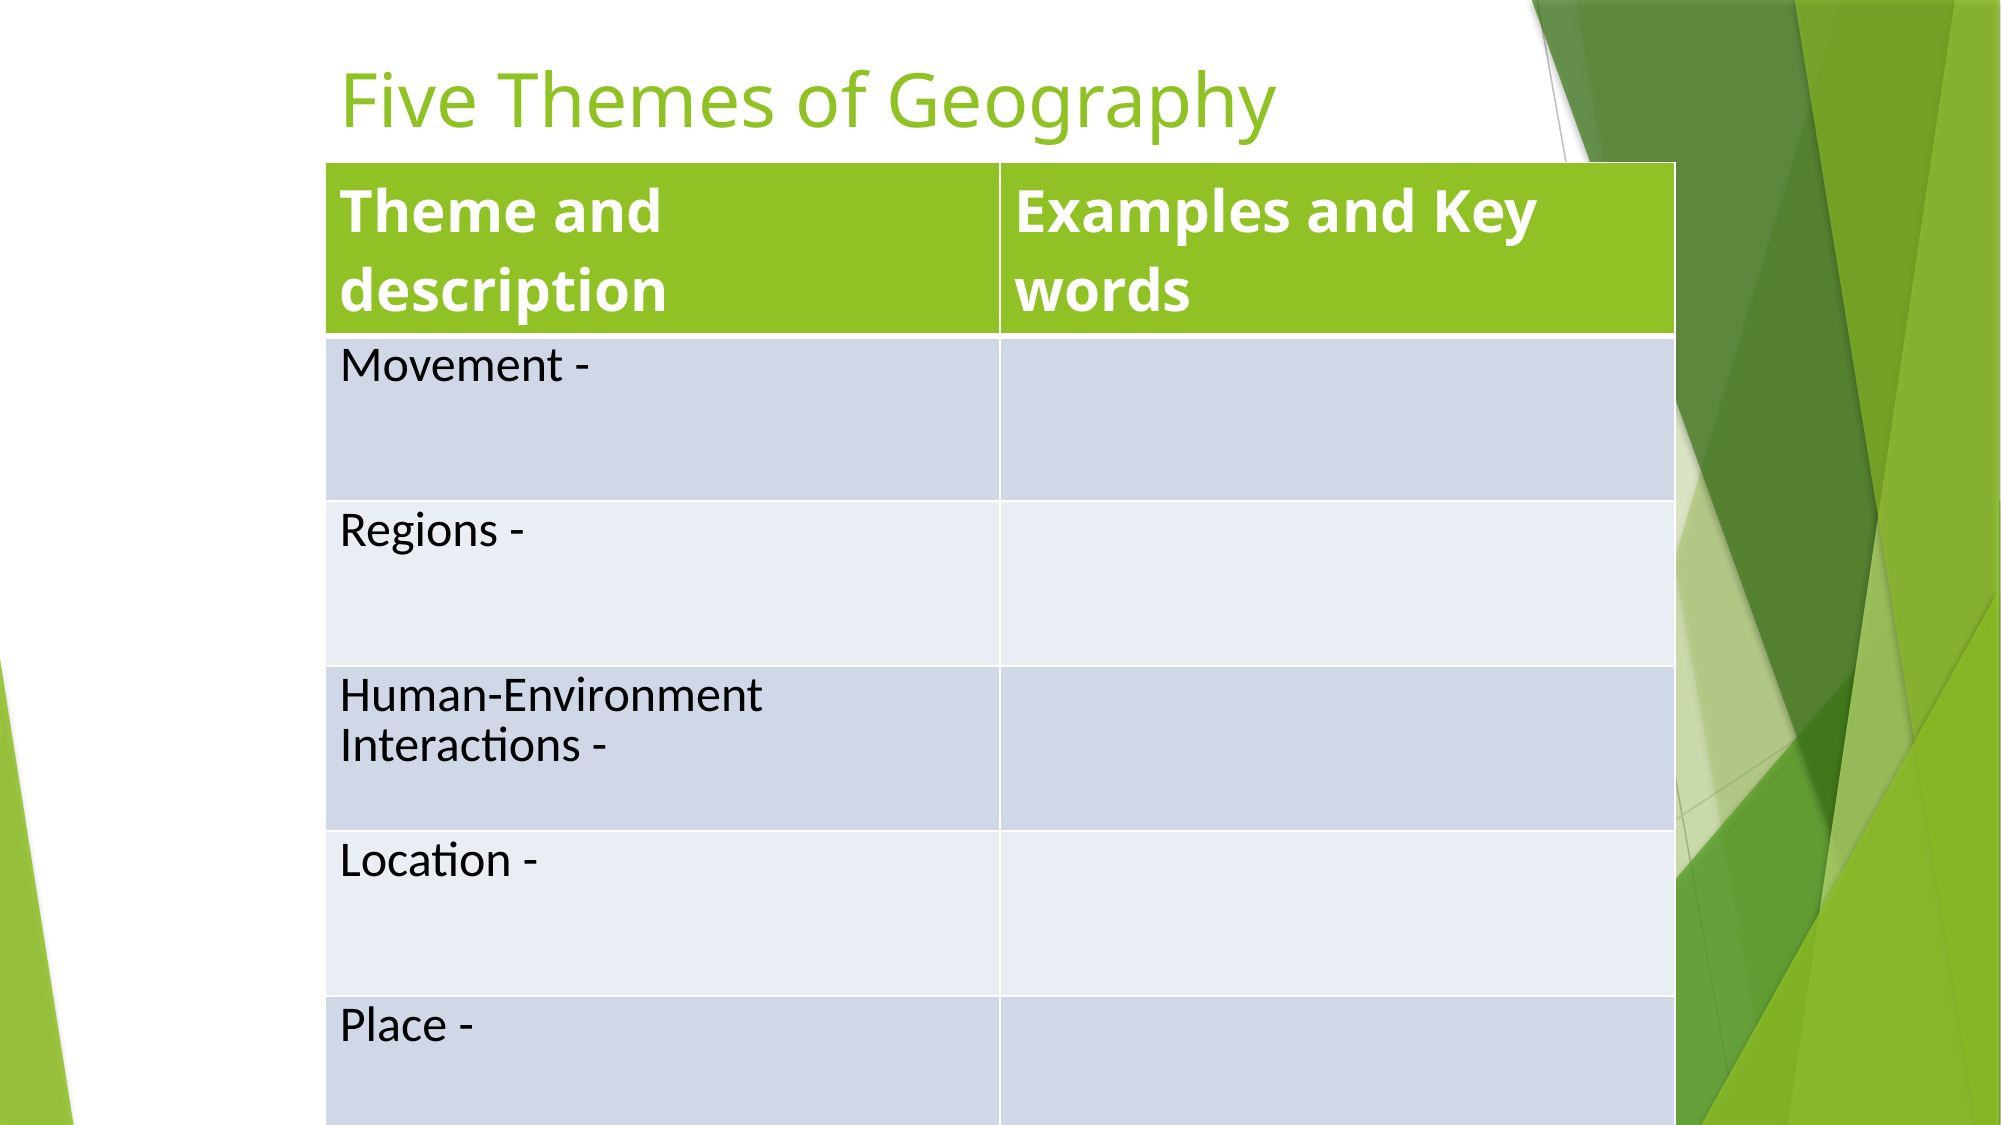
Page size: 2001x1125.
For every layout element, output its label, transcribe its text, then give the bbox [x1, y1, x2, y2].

table_cell Place - [326, 997, 999, 1125]
table_cell Regions - [326, 502, 999, 665]
table_cell [1001, 667, 1674, 830]
table_cell [1001, 832, 1674, 995]
table_header Theme and description [326, 163, 999, 333]
table_cell [1001, 339, 1674, 500]
table_cell Location - [326, 832, 999, 995]
table_header Examples and Key words [1001, 163, 1674, 333]
table_cell [1001, 997, 1674, 1125]
title Five Themes of Geography [324, 45, 1675, 162]
table_cell Human-Environment Interactions - [326, 667, 999, 830]
table_cell Movement - [326, 339, 999, 500]
table_cell [1001, 502, 1674, 665]
